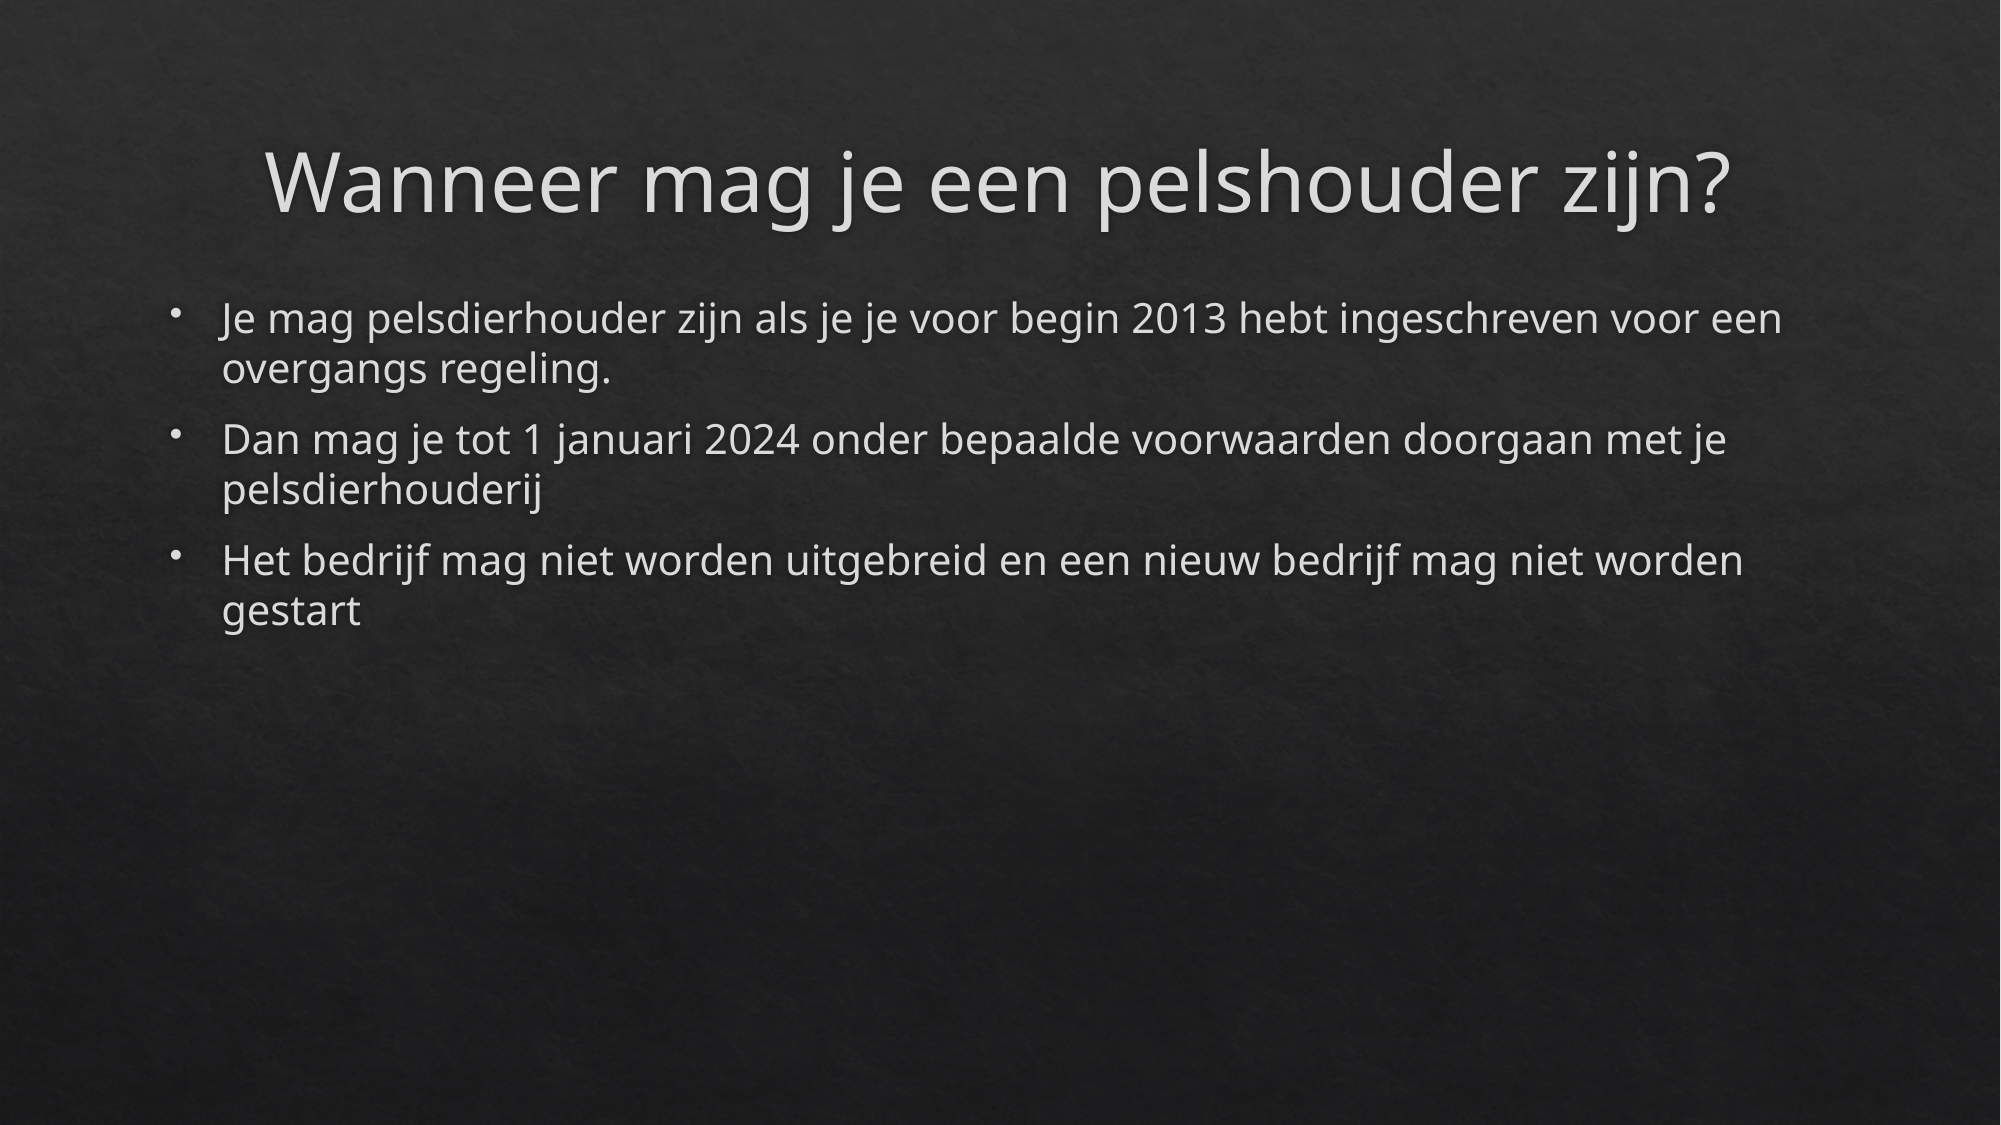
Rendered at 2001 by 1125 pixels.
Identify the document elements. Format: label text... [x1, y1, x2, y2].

list Je mag pelsdierhouder zijn als je je voor begin 2013 hebt ingeschreven voor een overgangs regeling. Dan mag je tot 1 januari 2024 onder bepaalde voorwaarden doorgaan met je pelsdierhouderij Het bedrijf mag niet worden uitgebreid en een nieuw bedrijf mag niet worden gestart [149, 284, 1849, 950]
title Wanneer mag je een pelshouder zijn? [149, 99, 1849, 260]
